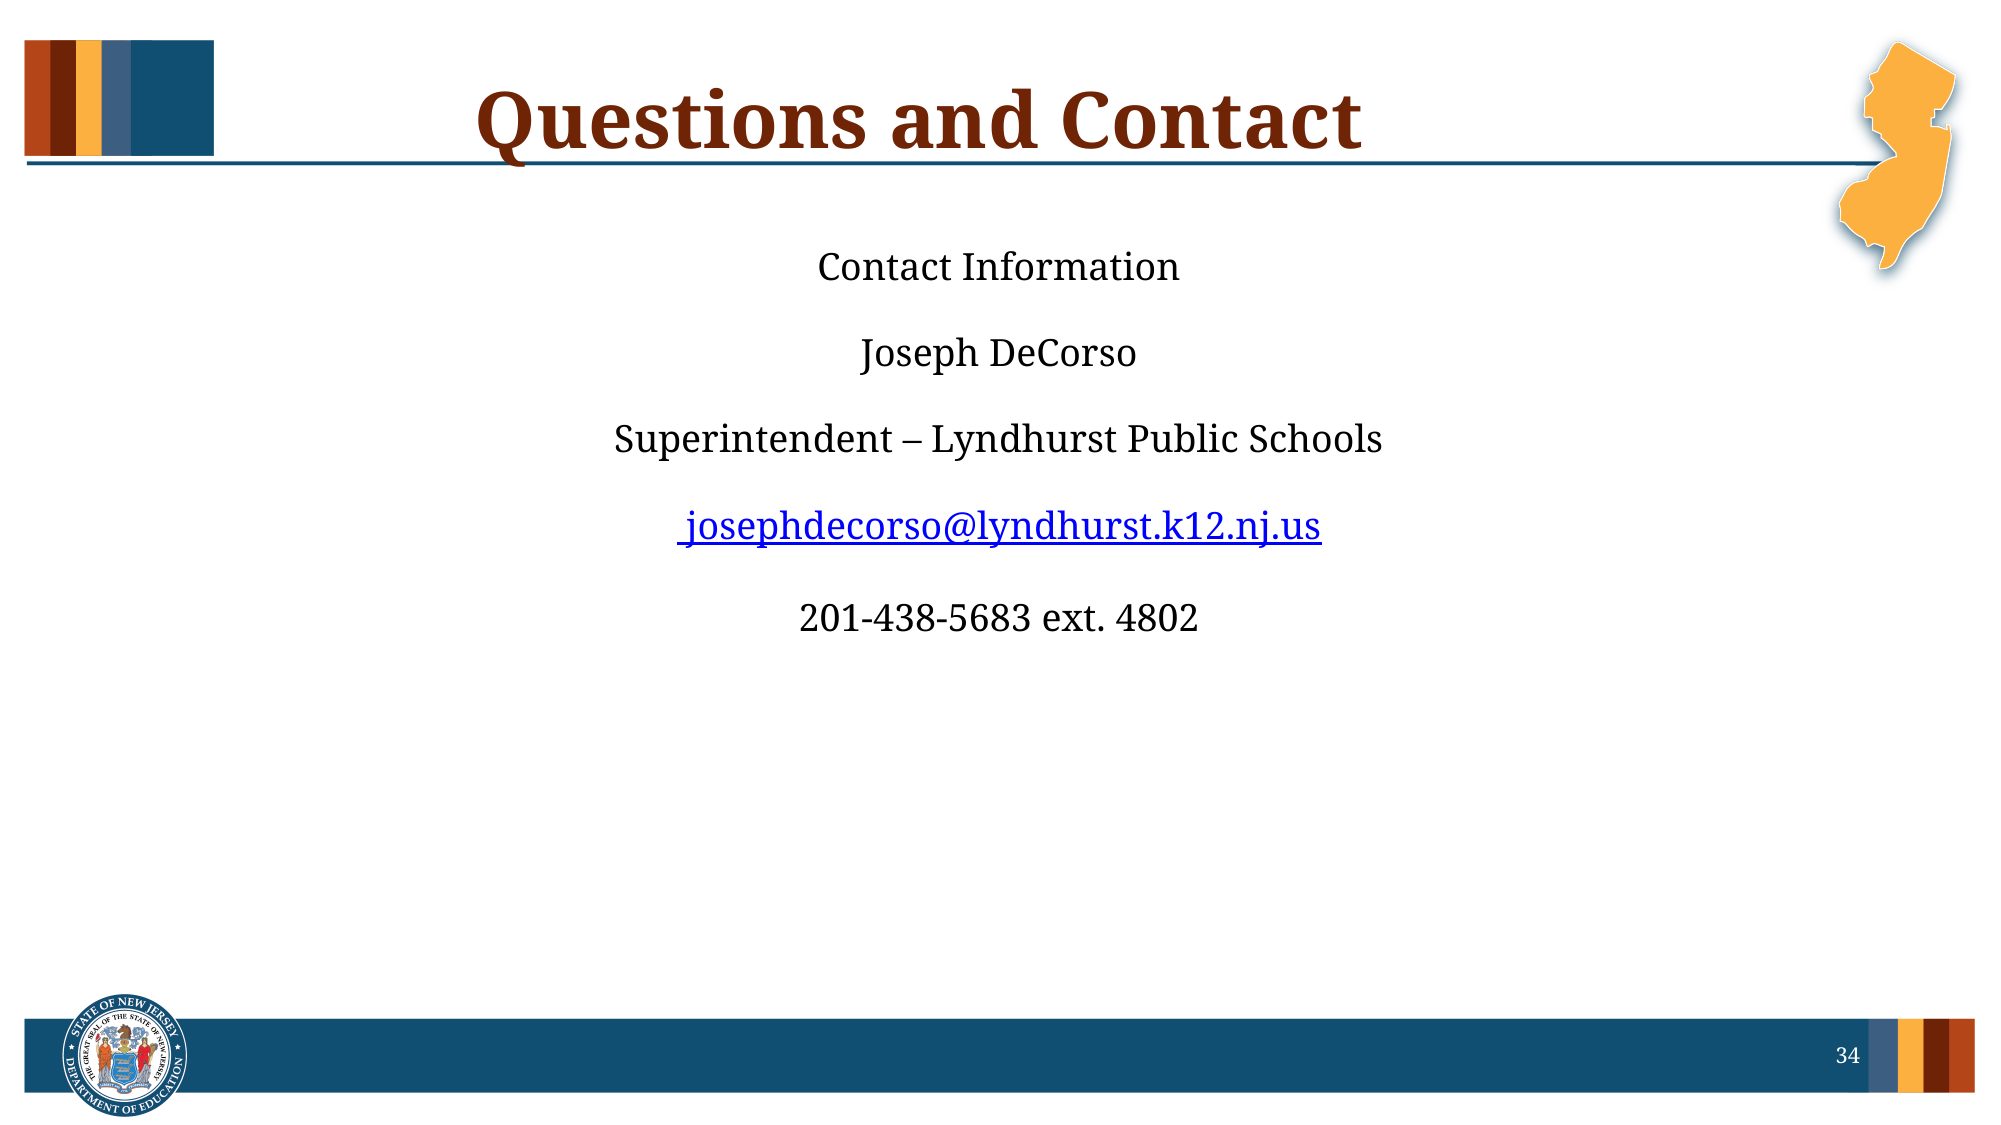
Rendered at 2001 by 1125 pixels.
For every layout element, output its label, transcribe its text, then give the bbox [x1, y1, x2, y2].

list Contact Information Joseph DeCorso Superintendent – Lyndhurst Public Schools josephdecorso@lyndhurst.k12.nj.us 201-438-5683 ext. 4802 [23, 231, 1975, 993]
picture [24, 26, 1976, 295]
picture [24, 993, 1975, 1119]
slide_number 34 [1425, 1026, 1876, 1087]
title Questions and Contact (LPS) [206, 62, 1863, 185]
